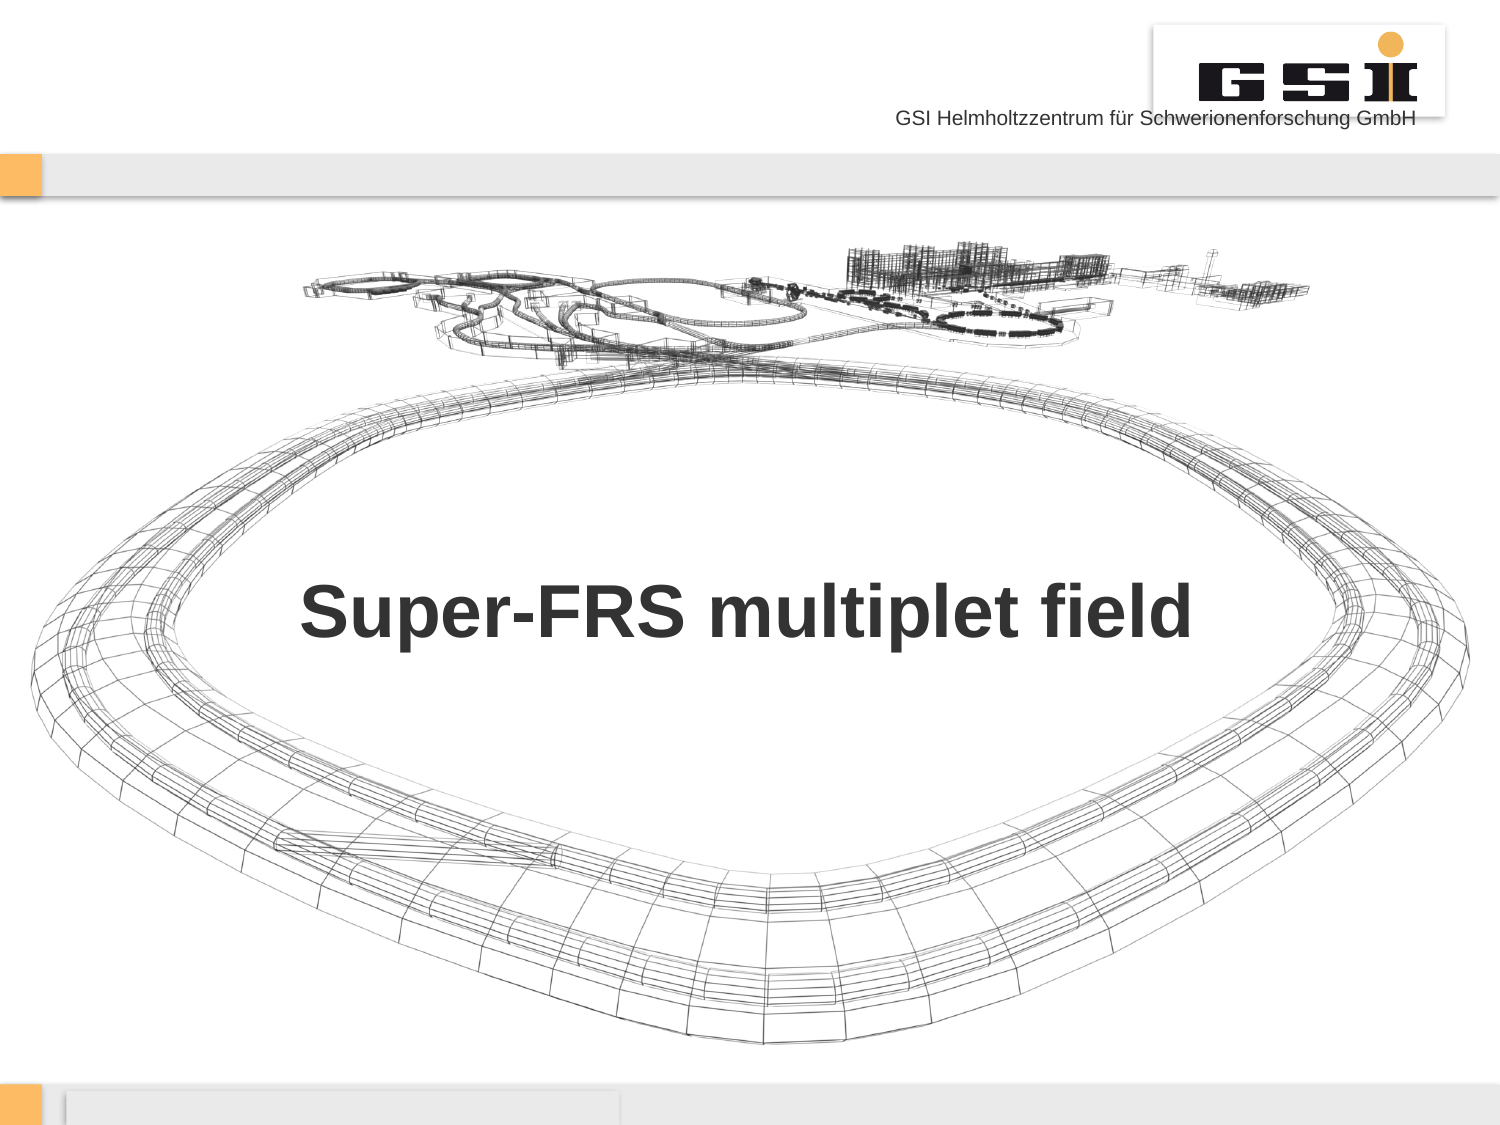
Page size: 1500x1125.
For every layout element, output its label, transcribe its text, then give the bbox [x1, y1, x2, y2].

picture [18, 232, 1483, 1062]
picture [1197, 29, 1419, 104]
title Super-FRS multiplet field [205, 532, 1290, 661]
